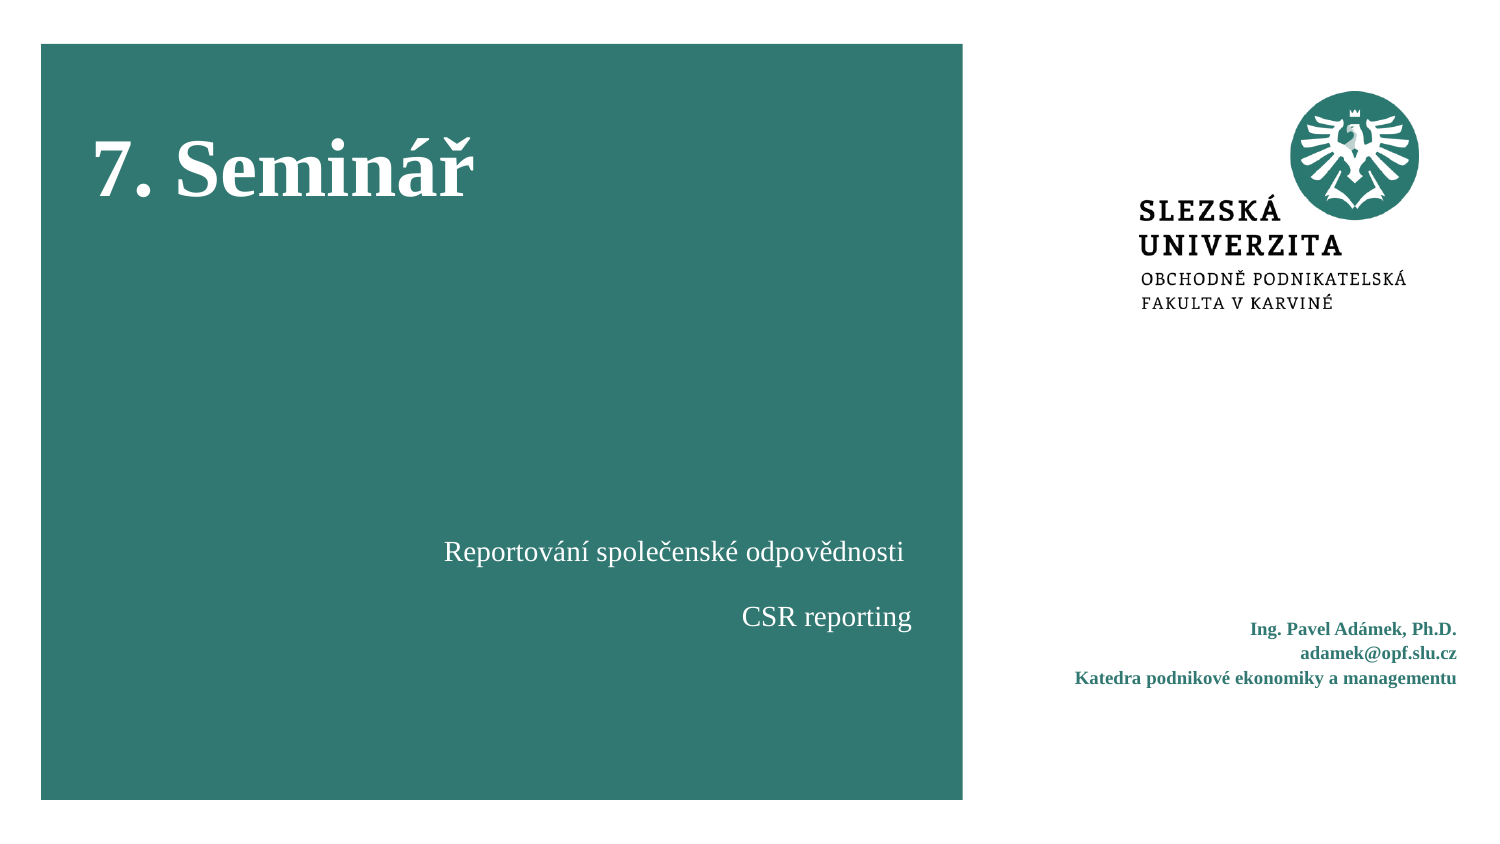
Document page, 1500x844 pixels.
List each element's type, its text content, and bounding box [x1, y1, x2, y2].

text_box Ing. Pavel Adámek, Ph.D. adamek@opf.slu.cz Katedra podnikové ekonomiky a managementu [1045, 610, 1472, 800]
title 7. Seminář [76, 114, 916, 470]
subtitle Reportování společenské odpovědnosti CSR reporting [64, 528, 928, 753]
picture [1139, 90, 1419, 309]
text_box [39, 42, 965, 802]
